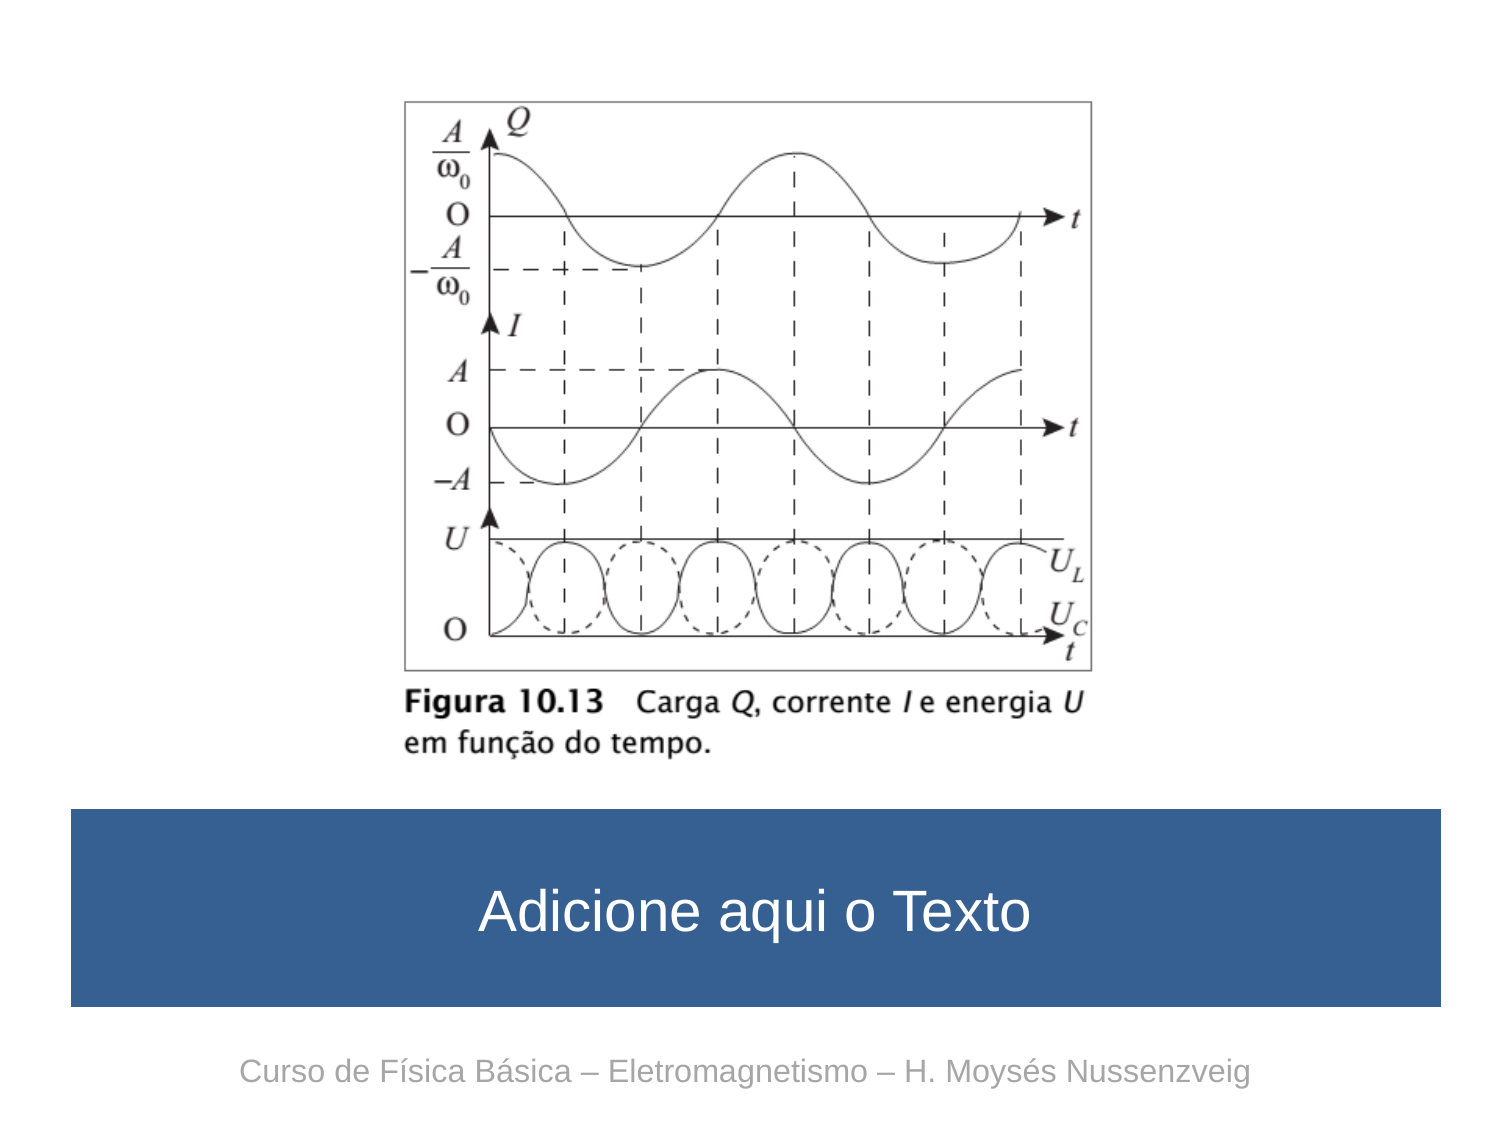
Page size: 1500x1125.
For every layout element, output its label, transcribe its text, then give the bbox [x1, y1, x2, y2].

picture [391, 89, 1108, 772]
text_box Adicione aqui o Texto [70, 808, 1442, 1008]
footer Curso de Física Básica – Eletromagnetismo – H. Moysés Nussenzveig [0, 1042, 1500, 1103]
